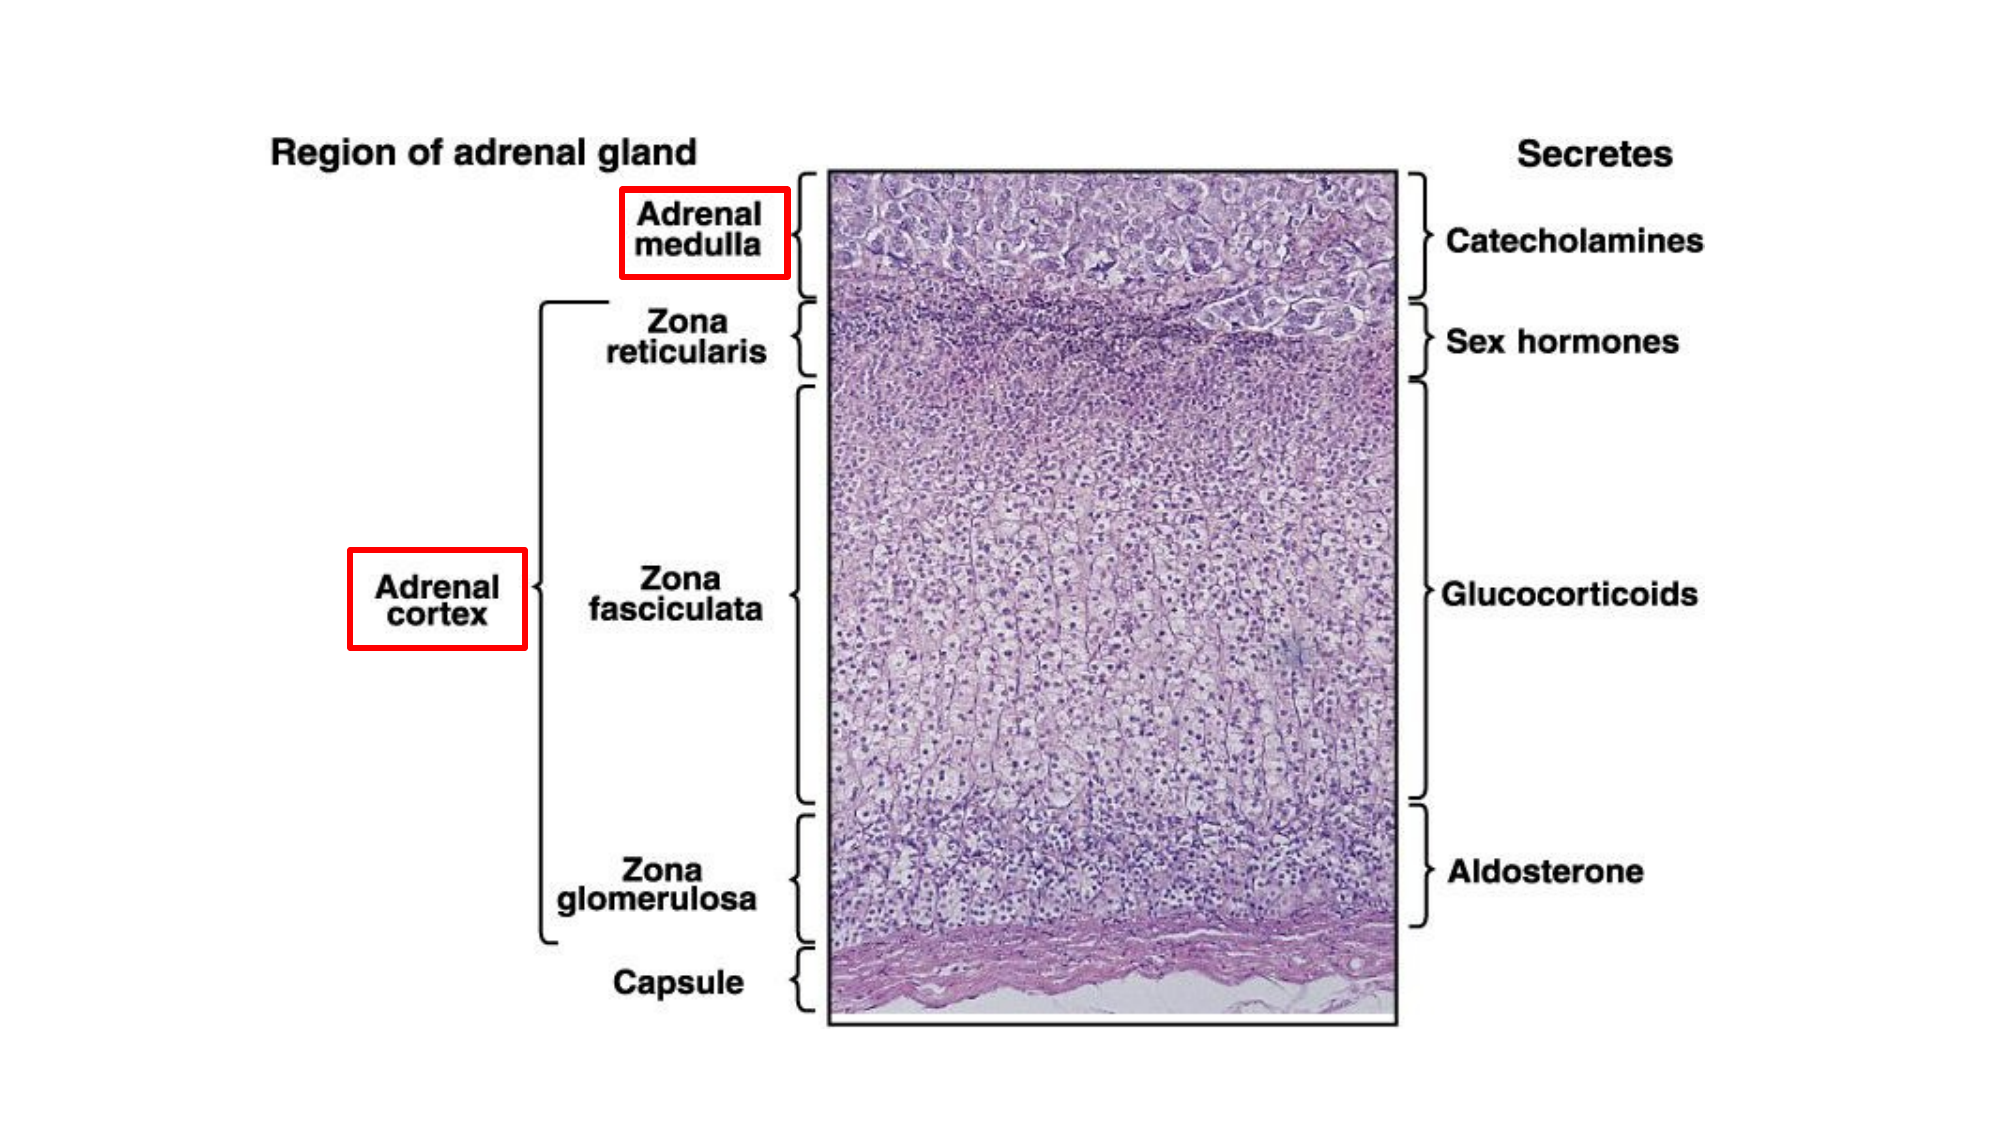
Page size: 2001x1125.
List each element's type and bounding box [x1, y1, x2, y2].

text_box [264, 136, 1705, 1029]
text_box [622, 189, 788, 277]
text_box [350, 549, 525, 649]
